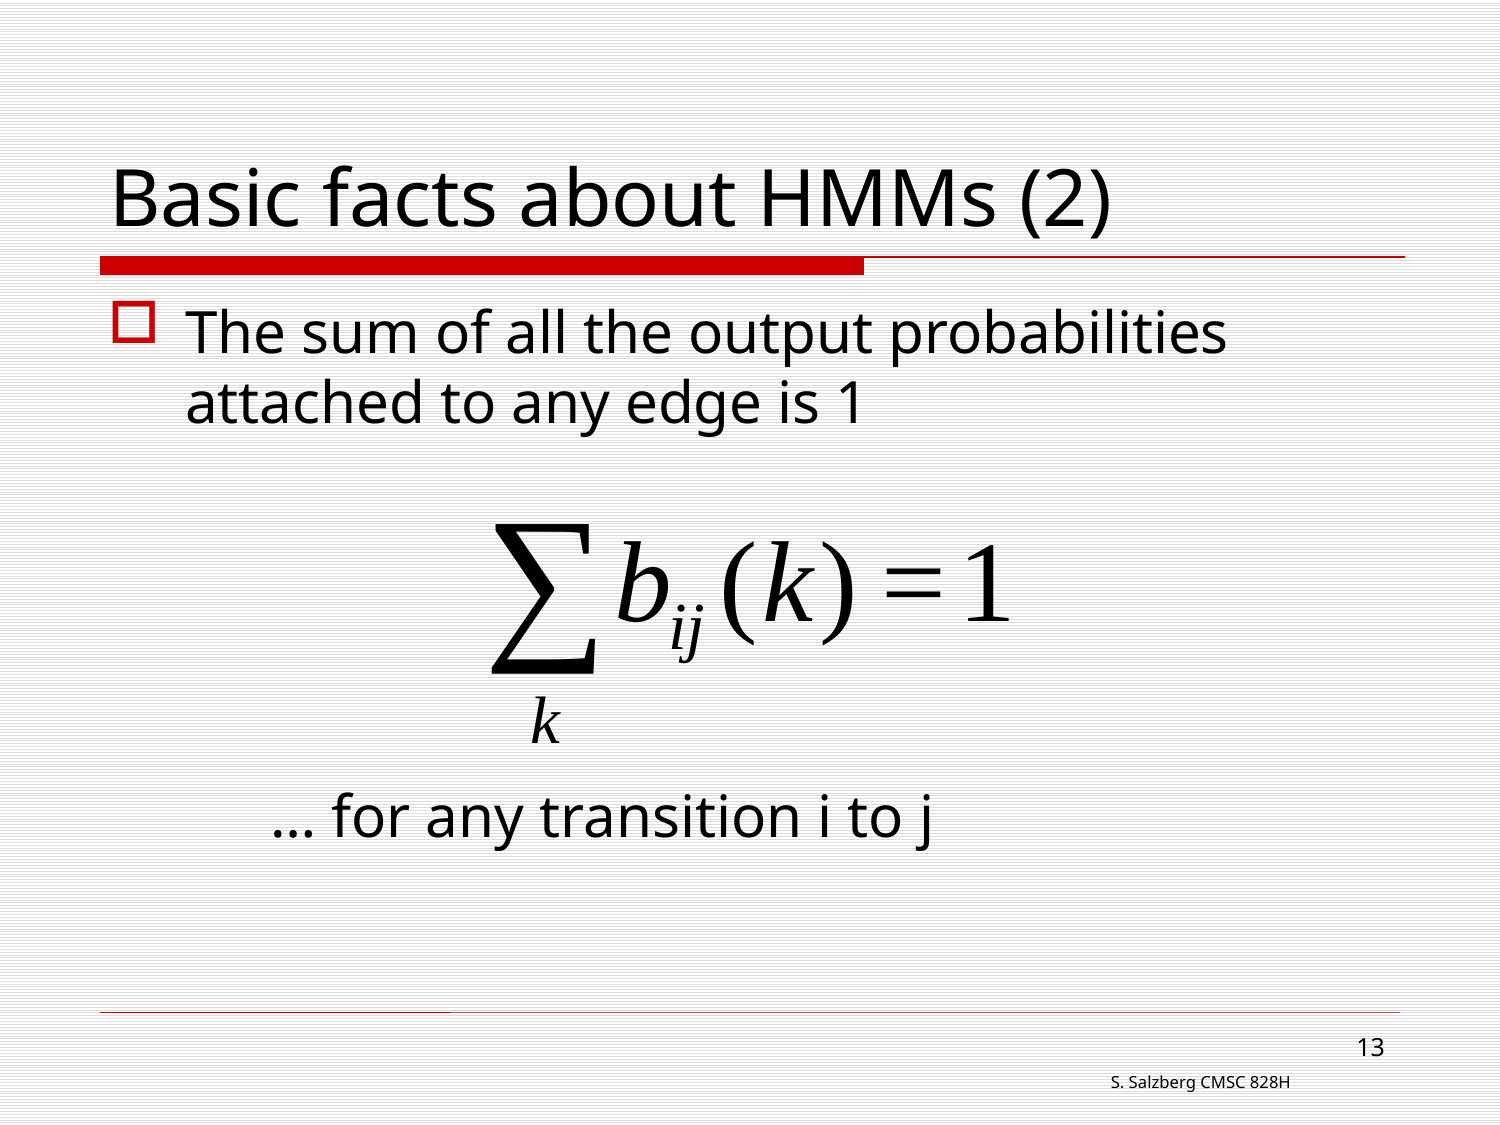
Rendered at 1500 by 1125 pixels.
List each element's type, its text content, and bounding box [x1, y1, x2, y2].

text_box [469, 496, 1018, 756]
text_box … for any transition i to j [255, 771, 950, 857]
title Basic facts about HMMs (2) [93, 49, 1407, 250]
list The sum of all the output probabilities attached to any edge is 1 [92, 287, 1406, 588]
slide_number 13 [1074, 1024, 1401, 1103]
